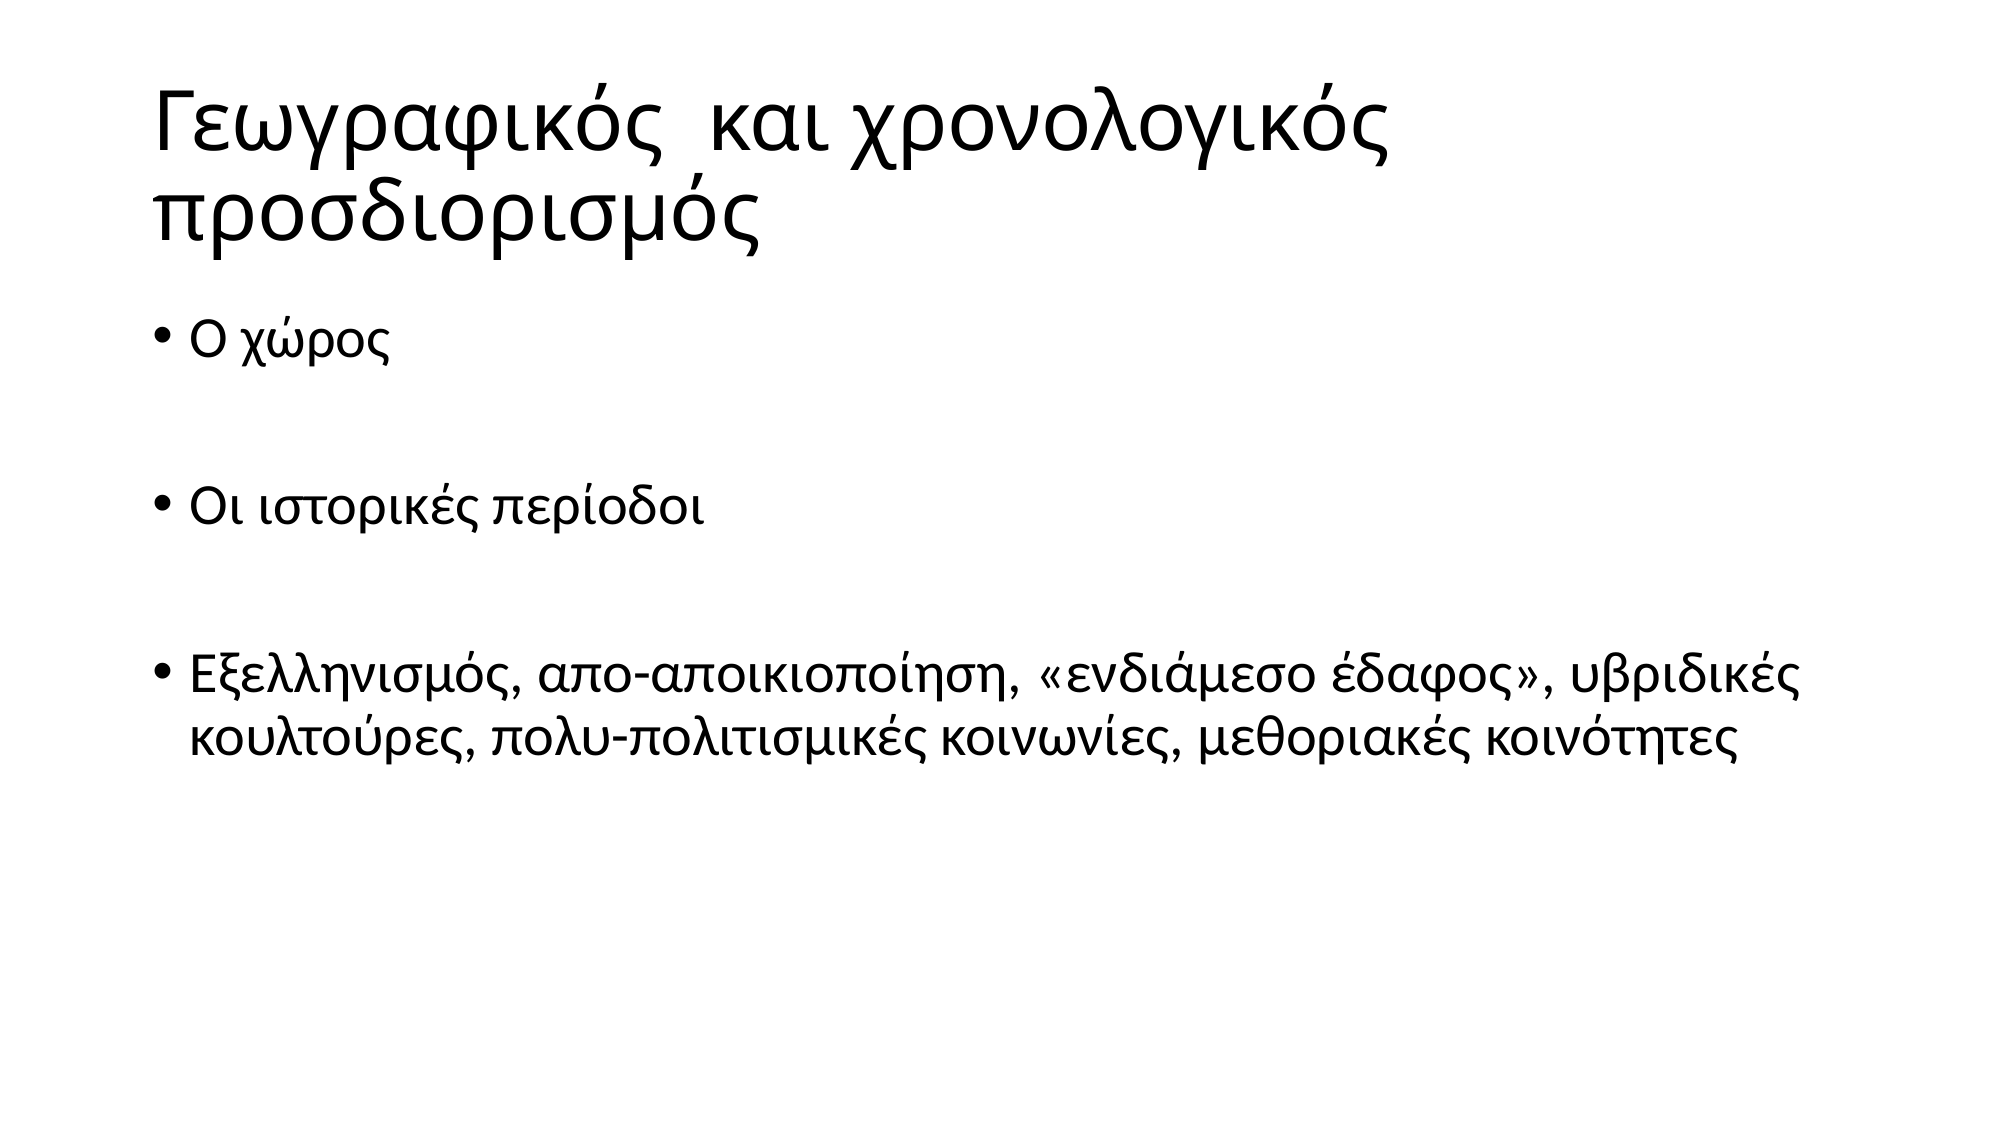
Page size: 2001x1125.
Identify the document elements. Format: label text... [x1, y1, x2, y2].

list Ο χώρος Οι ιστορικές περίοδοι Εξελληνισμός, απο-αποικιοποίηση, «ενδιάμεσο έδαφος», υβριδικές κουλτούρες, πολυ-πολιτισμικές κοινωνίες, μεθοριακές κοινότητες [137, 299, 1863, 1014]
title Γεωγραφικός και χρονολογικός προσδιορισμός [137, 59, 1863, 278]
